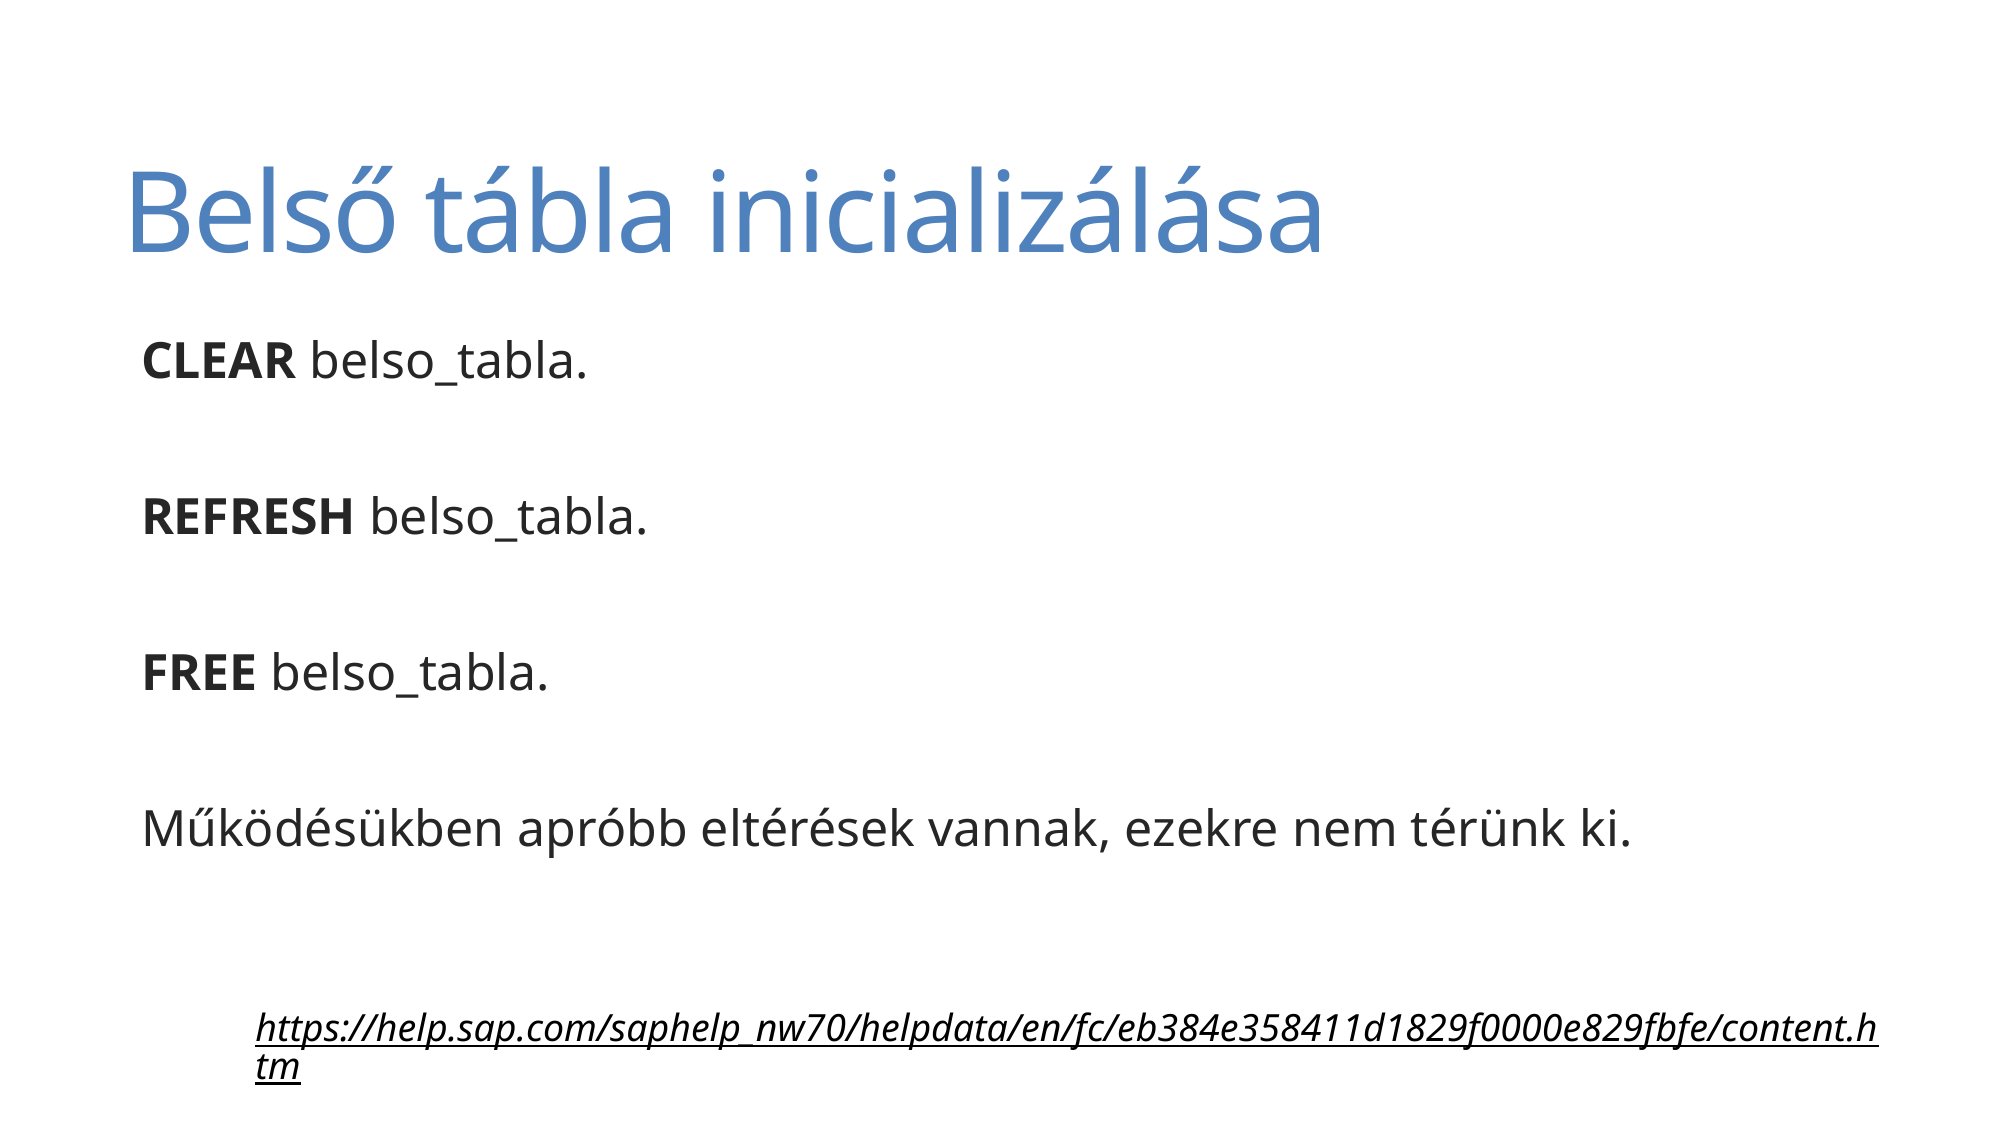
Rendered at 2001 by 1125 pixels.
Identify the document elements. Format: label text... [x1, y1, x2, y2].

list CLEAR belso_tabla. REFRESH belso_tabla. FREE belso_tabla. Működésükben apróbb eltérések vannak, ezekre nem térünk ki. [111, 329, 1876, 948]
title Belső tábla inicializálása [107, 81, 1875, 354]
text_box https://help.sap.com/saphelp_nw70/helpdata/en/fc/eb384e358411d1829f0000e829fbfe/content.htm [240, 996, 1900, 1108]
